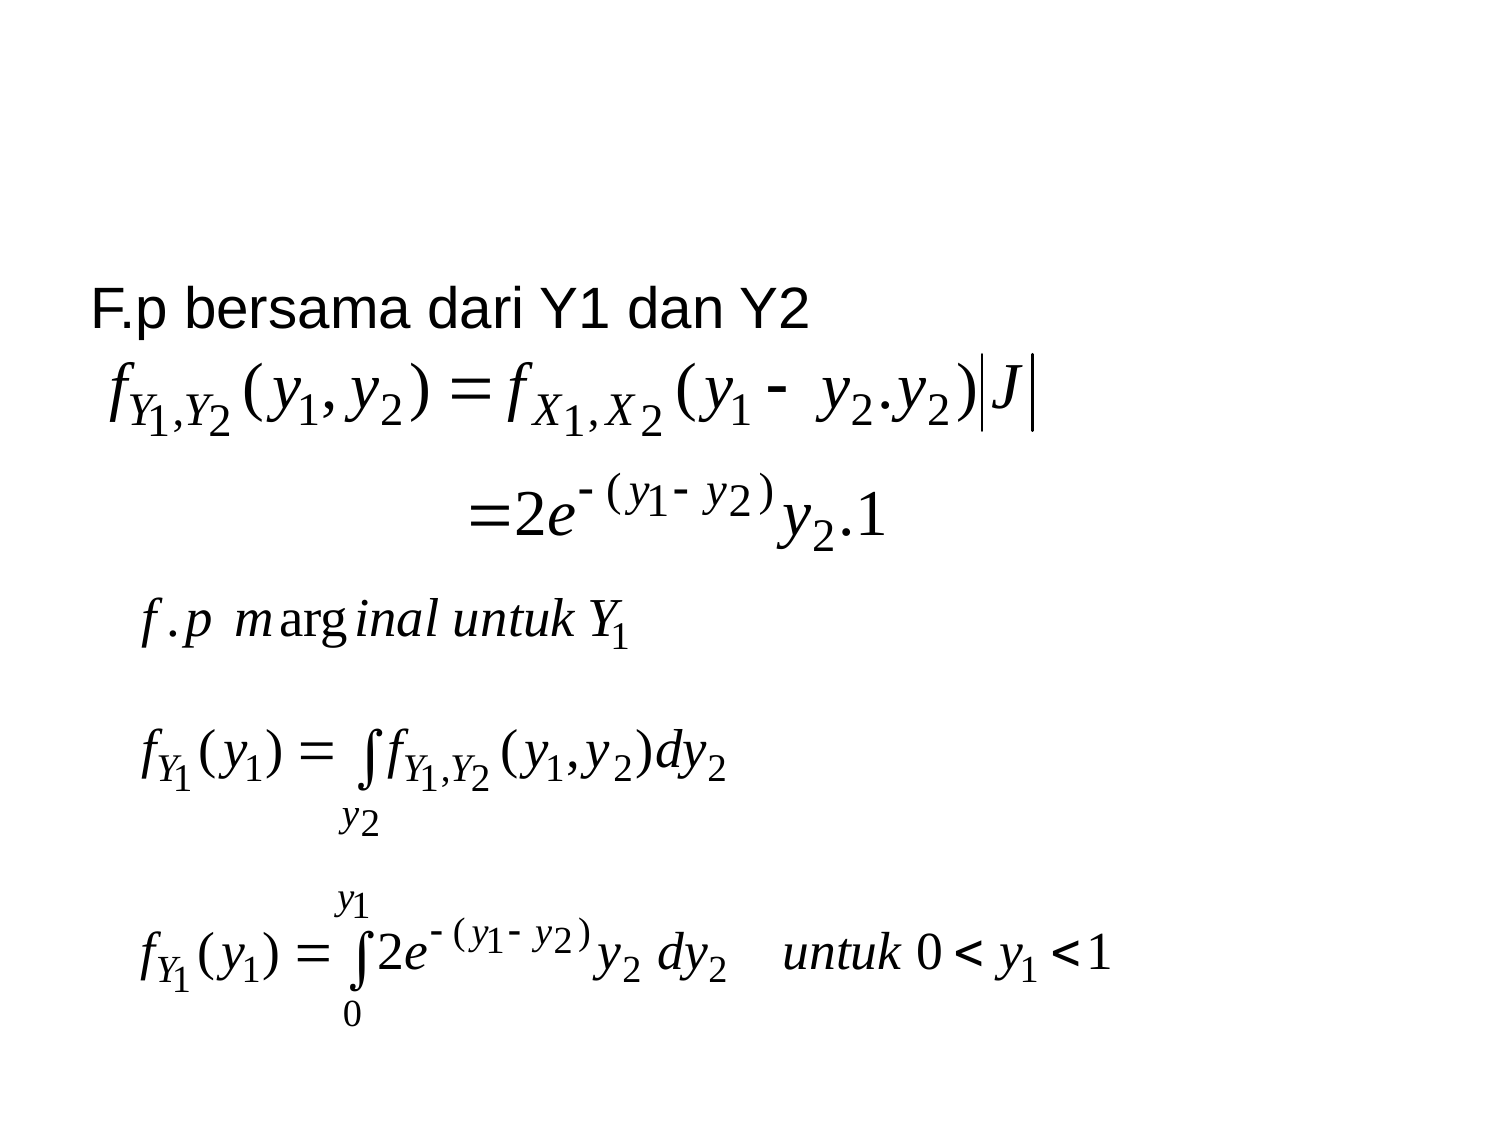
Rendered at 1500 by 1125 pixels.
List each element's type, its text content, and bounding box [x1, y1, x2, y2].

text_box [123, 869, 1117, 1039]
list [88, 342, 1046, 563]
list F.p bersama dari Y1 dan Y2 [74, 262, 1436, 1006]
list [123, 583, 739, 847]
